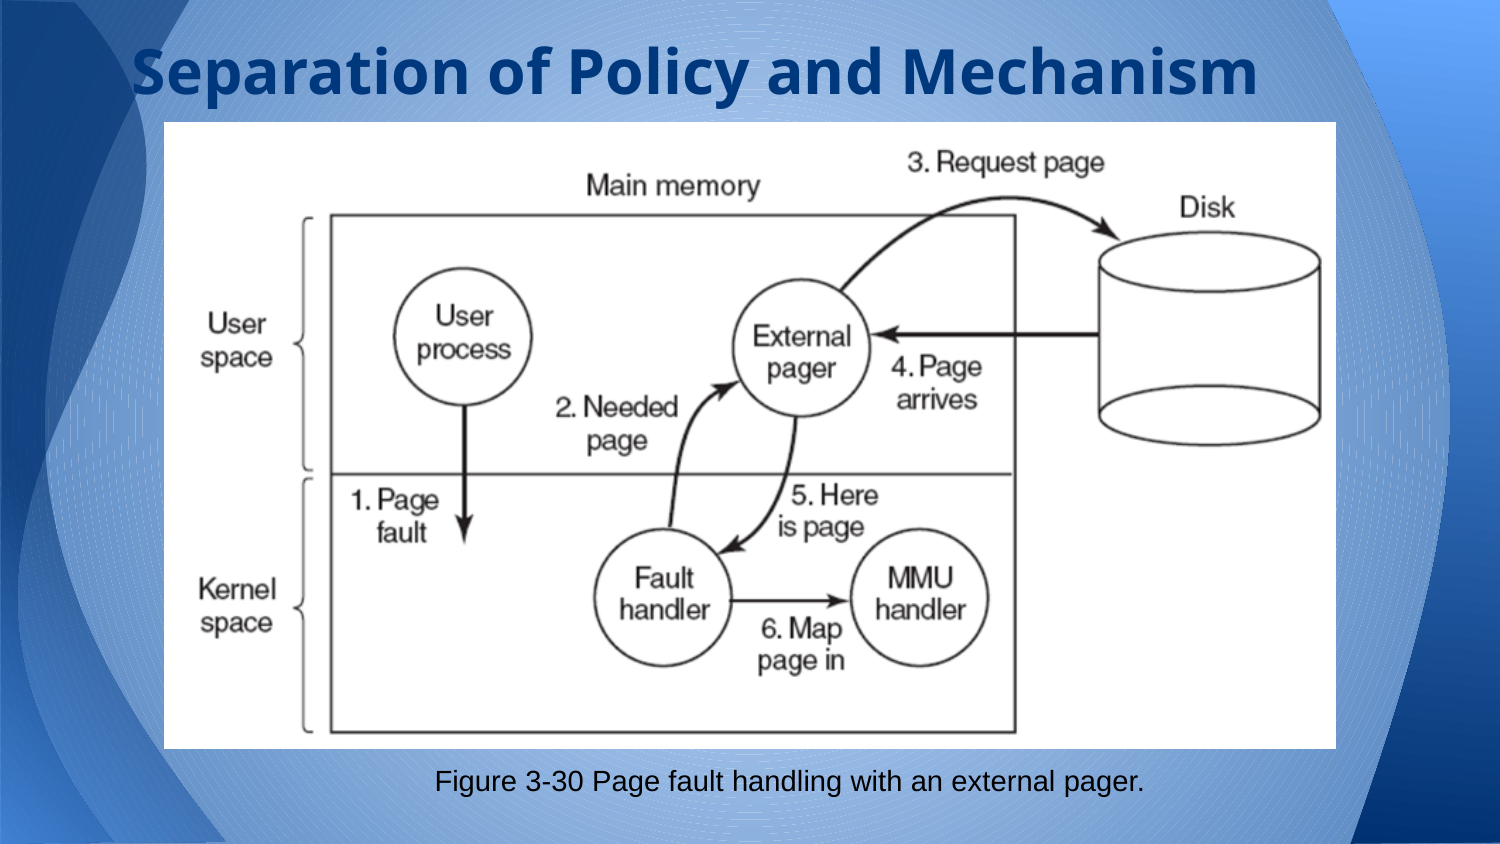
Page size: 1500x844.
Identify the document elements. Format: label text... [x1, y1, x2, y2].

title Separation of Policy and Mechanism [75, 33, 1425, 123]
picture [164, 121, 1336, 749]
text_box Figure 3-30 Page fault handling with an external pager. [123, 746, 1457, 800]
